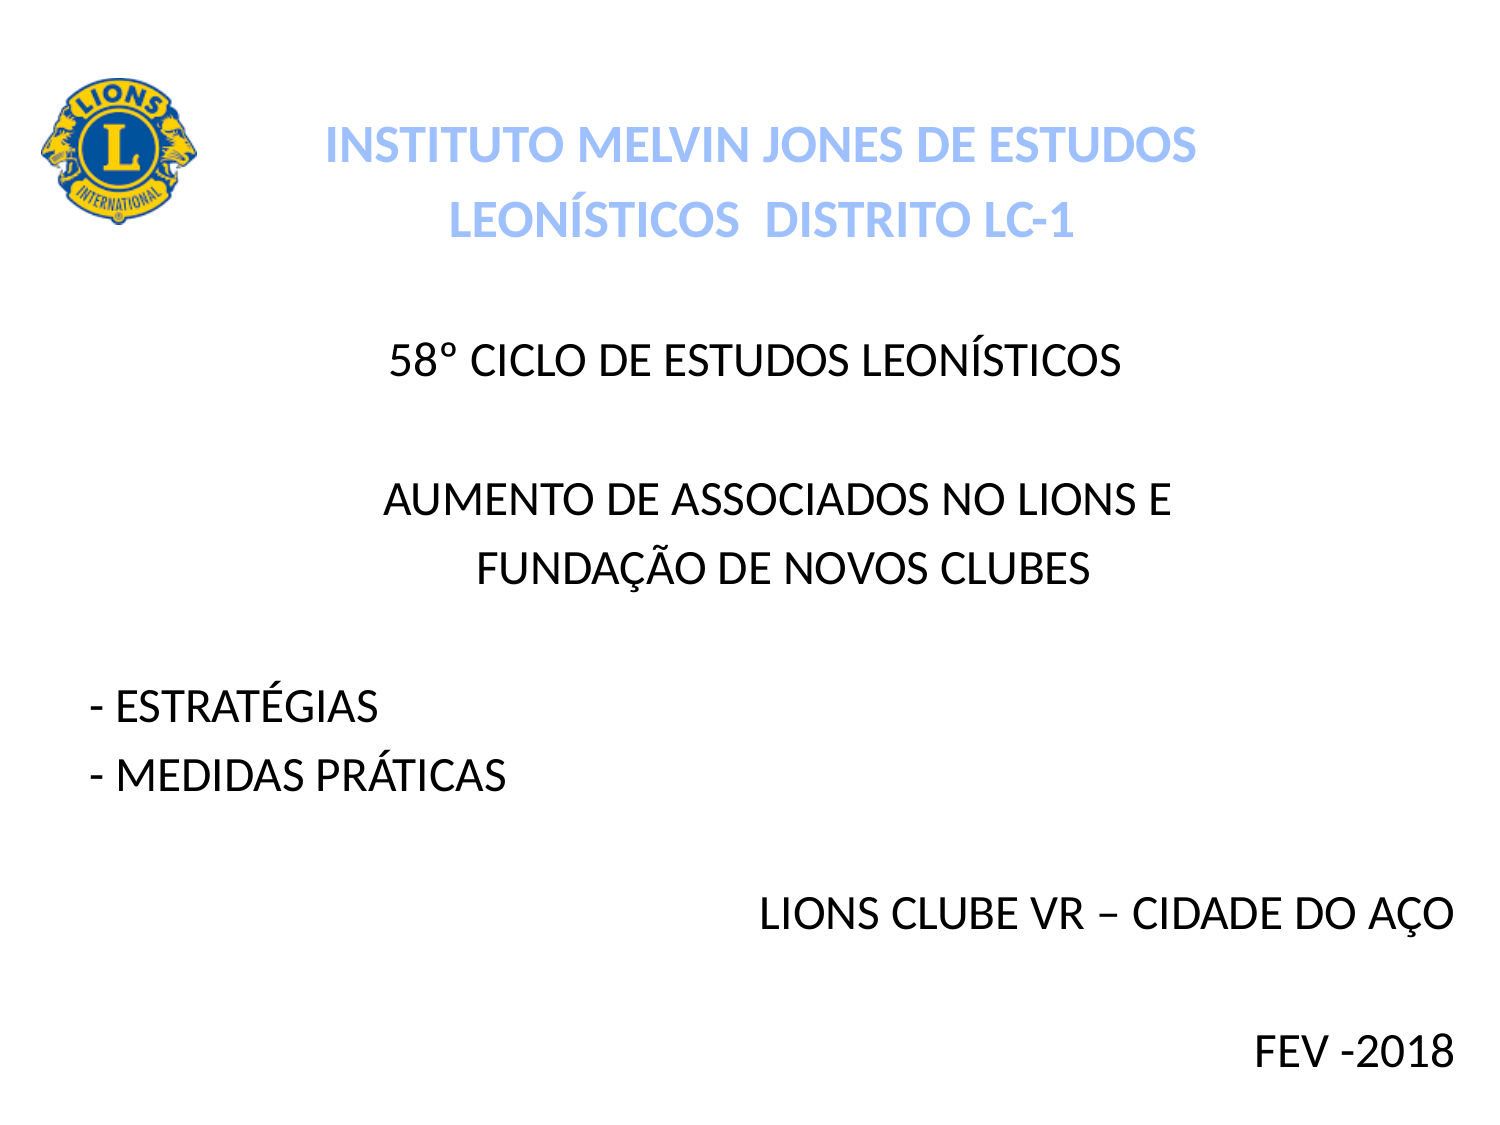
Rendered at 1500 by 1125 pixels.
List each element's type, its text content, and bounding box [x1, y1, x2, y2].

picture [40, 77, 197, 225]
subtitle INSTITUTO MELVIN JONES DE ESTUDOS LEONÍSTICOS DISTRITO LC-1 58º CICLO DE ESTUDOS LEONÍSTICOS AUMENTO DE ASSOCIADOS NO LIONS E FUNDAÇÃO DE NOVOS CLUBES - ESTRATÉGIAS - MEDIDAS PRÁTICAS LIONS CLUBE VR – CIDADE DO AÇO FEV -2018 [29, 30, 1471, 1094]
